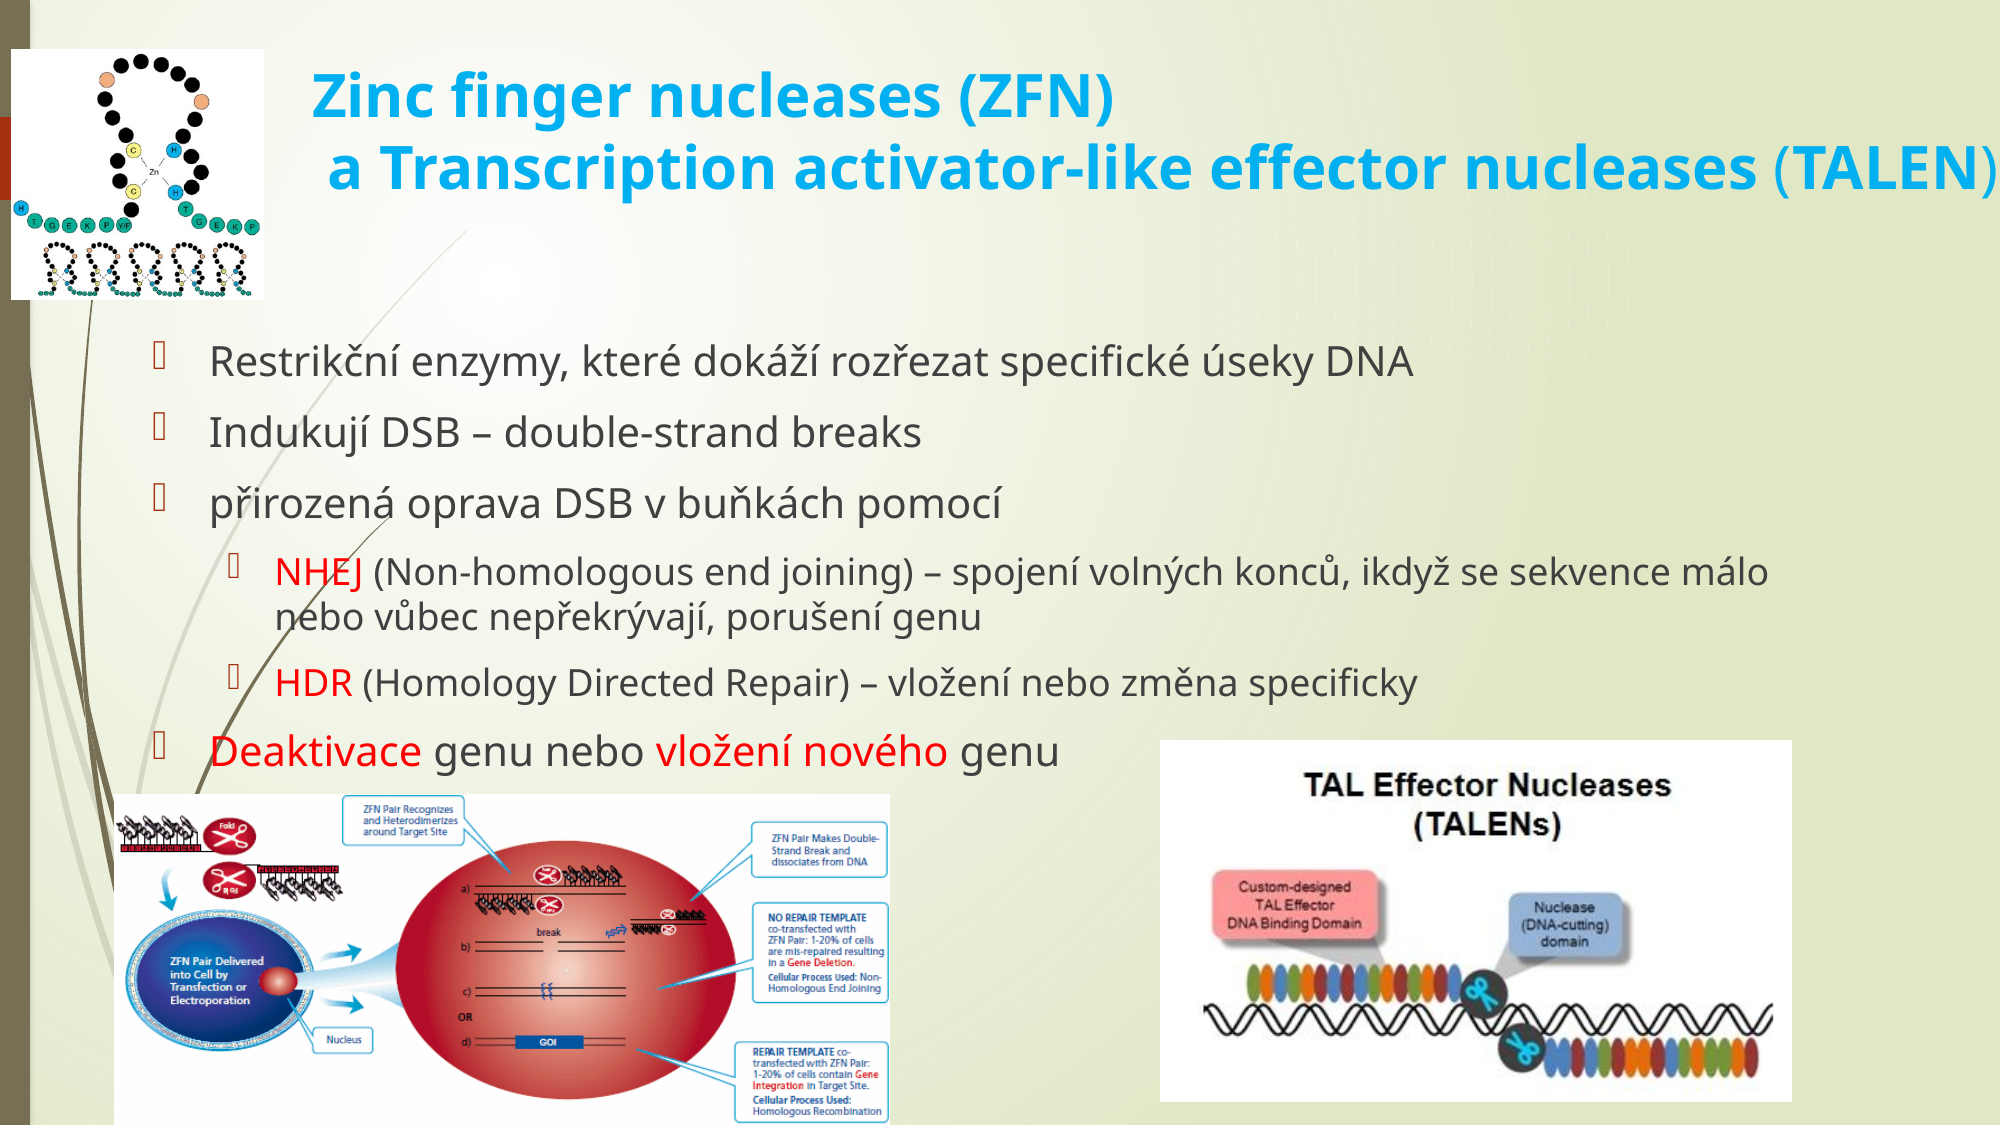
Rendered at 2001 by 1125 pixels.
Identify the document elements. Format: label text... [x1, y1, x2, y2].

list Restrikční enzymy, které dokáží rozřezat specifické úseky DNA Indukují DSB – double-strand breaks přirozená oprava DSB v buňkách pomocí NHEJ (Non-homologous end joining) – spojení volných konců, ikdyž se sekvence málo nebo vůbec nepřekrývají, porušení genu HDR (Homology Directed Repair) – vložení nebo změna specificky Deaktivace genu nebo vložení nového genu [137, 327, 1863, 1042]
picture [11, 49, 264, 301]
picture [114, 794, 890, 1125]
picture [1159, 740, 1792, 1102]
title Zinc finger nucleases (ZFN) a Transcription activator-like effector nucleases (TALEN) [297, 49, 2000, 267]
